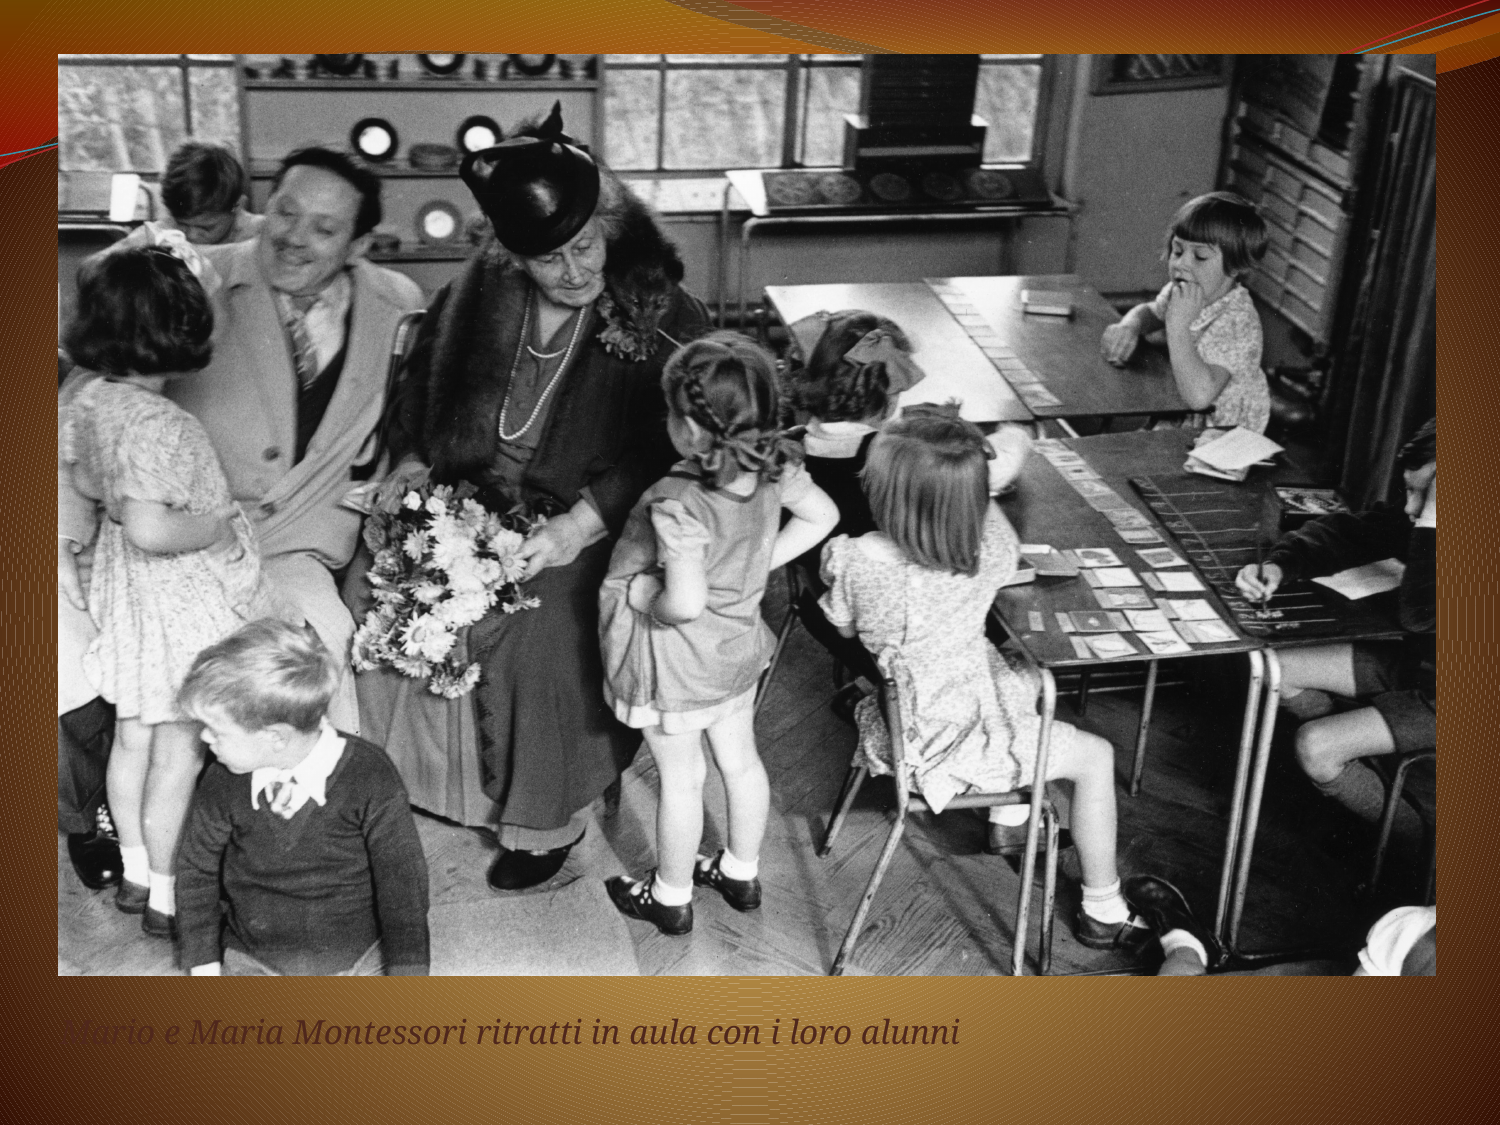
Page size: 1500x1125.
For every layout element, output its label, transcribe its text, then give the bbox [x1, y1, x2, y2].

text_box Mario e Maria Montessori ritratti in aula con i loro alunni [45, 1003, 1194, 1059]
picture [58, 54, 1437, 977]
